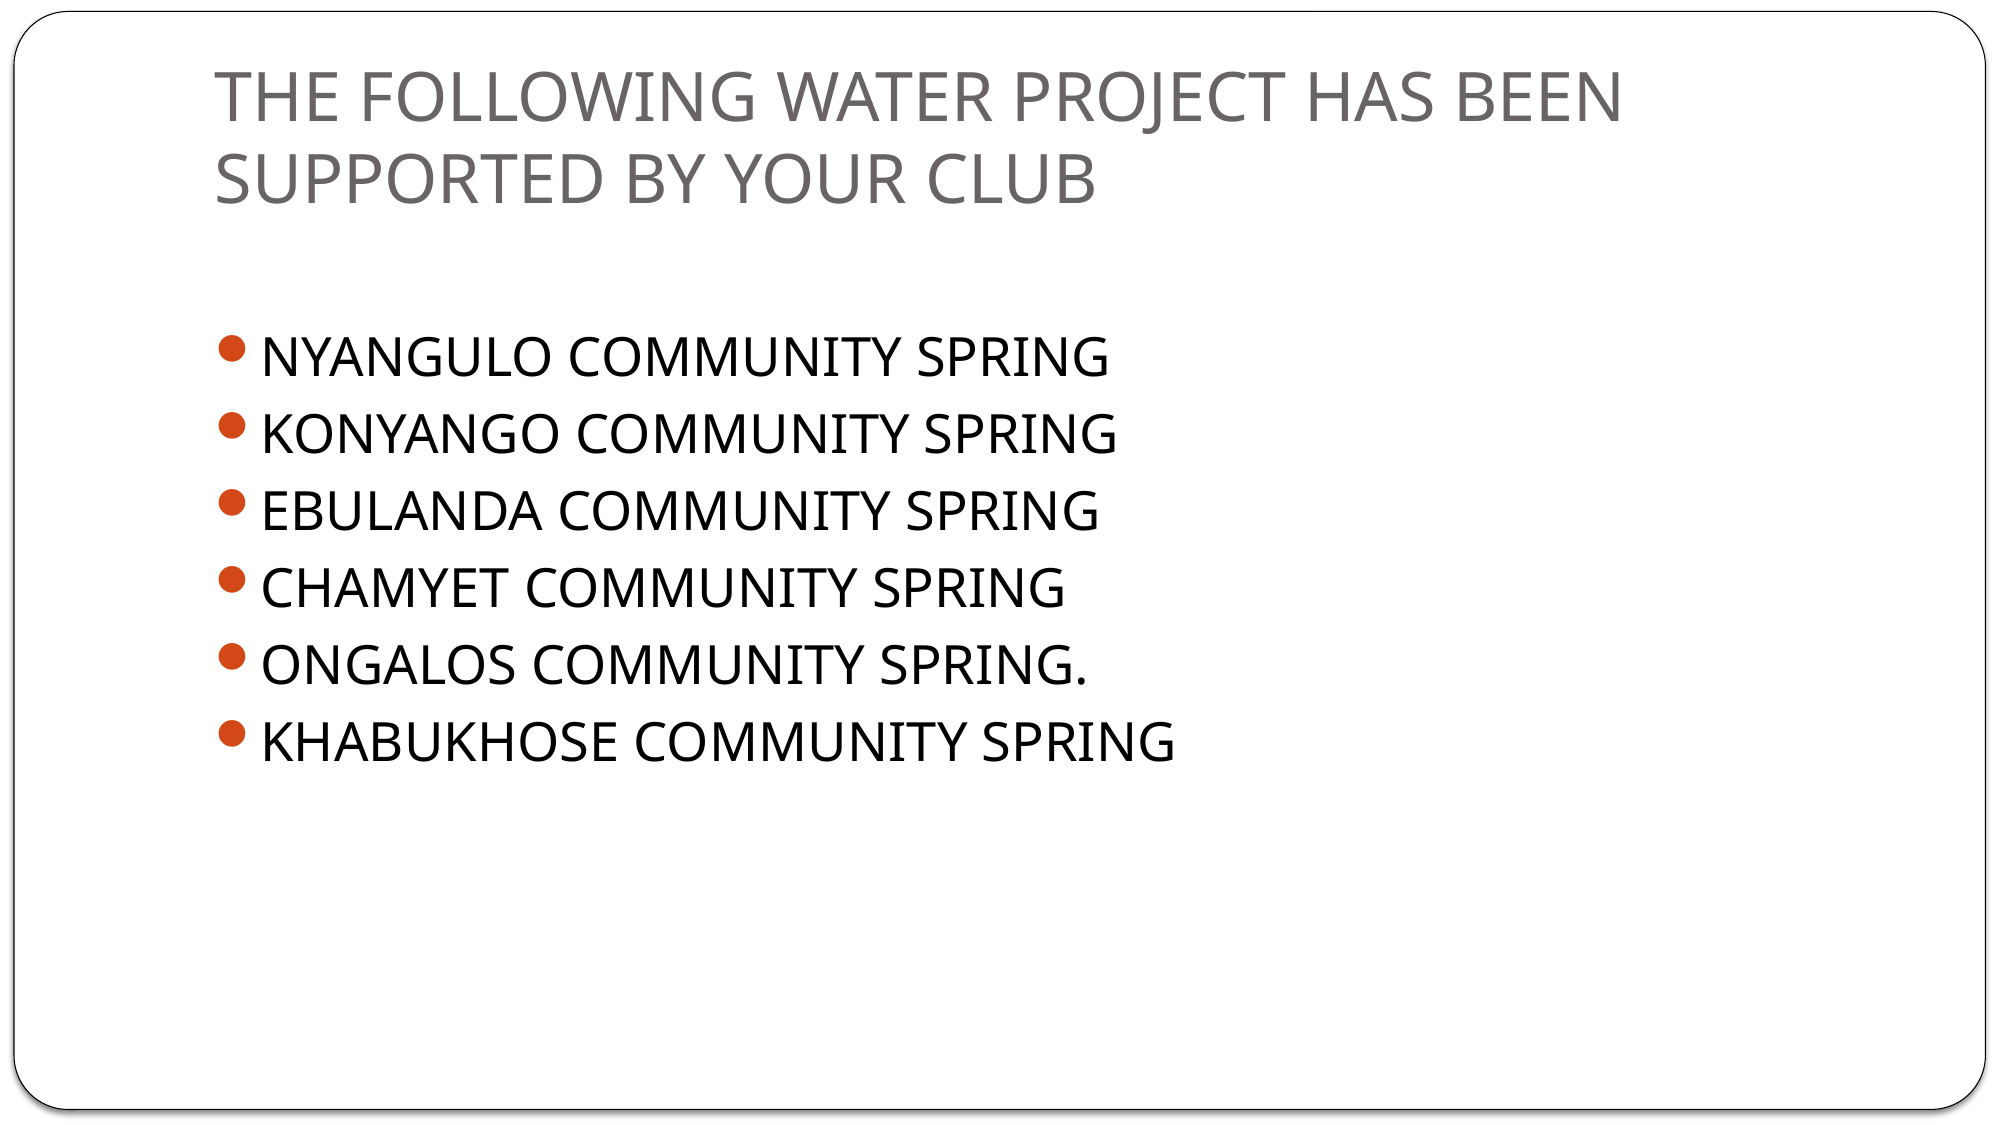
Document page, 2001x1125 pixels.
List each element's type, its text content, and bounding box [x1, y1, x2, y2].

list NYANGULO COMMUNITY SPRING KONYANGO COMMUNITY SPRING EBULANDA COMMUNITY SPRING CHAMYET COMMUNITY SPRING ONGALOS COMMUNITY SPRING. KHABUKHOSE COMMUNITY SPRING [200, 237, 1900, 988]
title THE FOLLOWING WATER PROJECT HAS BEEN SUPPORTED BY YOUR CLUB [200, 45, 1900, 233]
